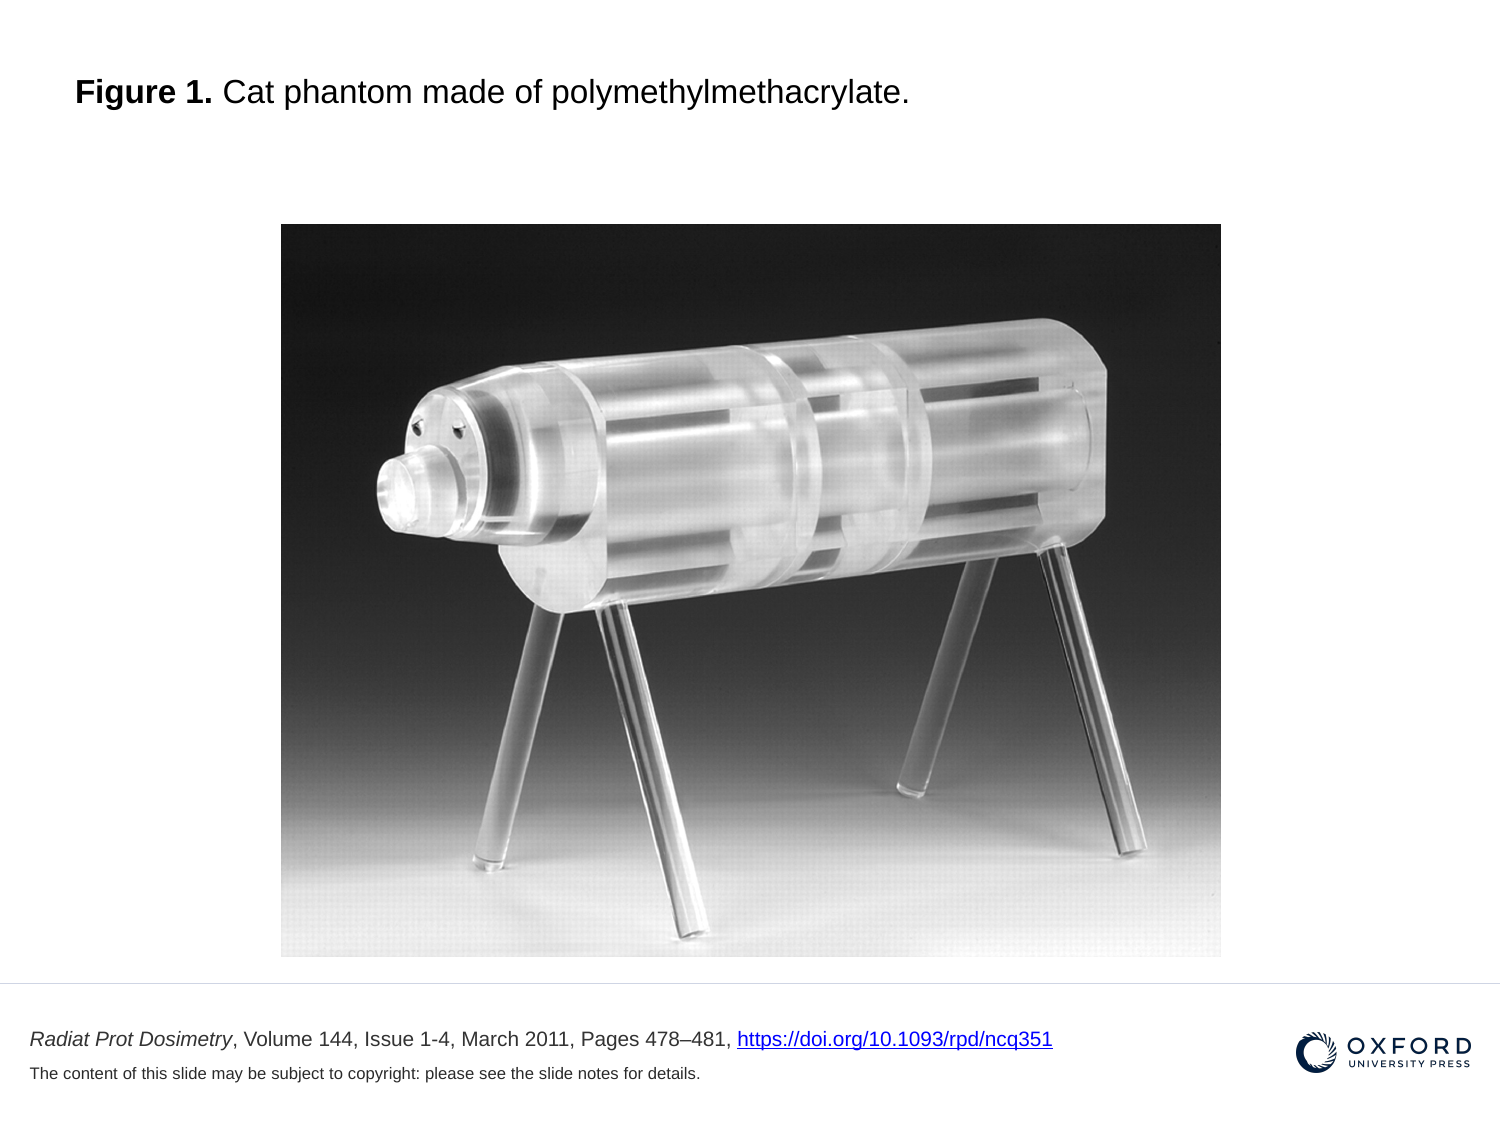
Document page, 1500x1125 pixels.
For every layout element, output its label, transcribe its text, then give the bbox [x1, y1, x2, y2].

footer Radiat Prot Dosimetry, Volume 144, Issue 1-4, March 2011, Pages 478–481, https://doi.org/10.1093/rpd/ncq351 The content of this slide may be subject to copyright: please see the slide notes for details. [0, 983, 1260, 1125]
picture [281, 224, 1221, 957]
picture [1296, 1032, 1471, 1073]
title Figure 1. Cat phantom made of polymethylmethacrylate. [75, 69, 1078, 171]
